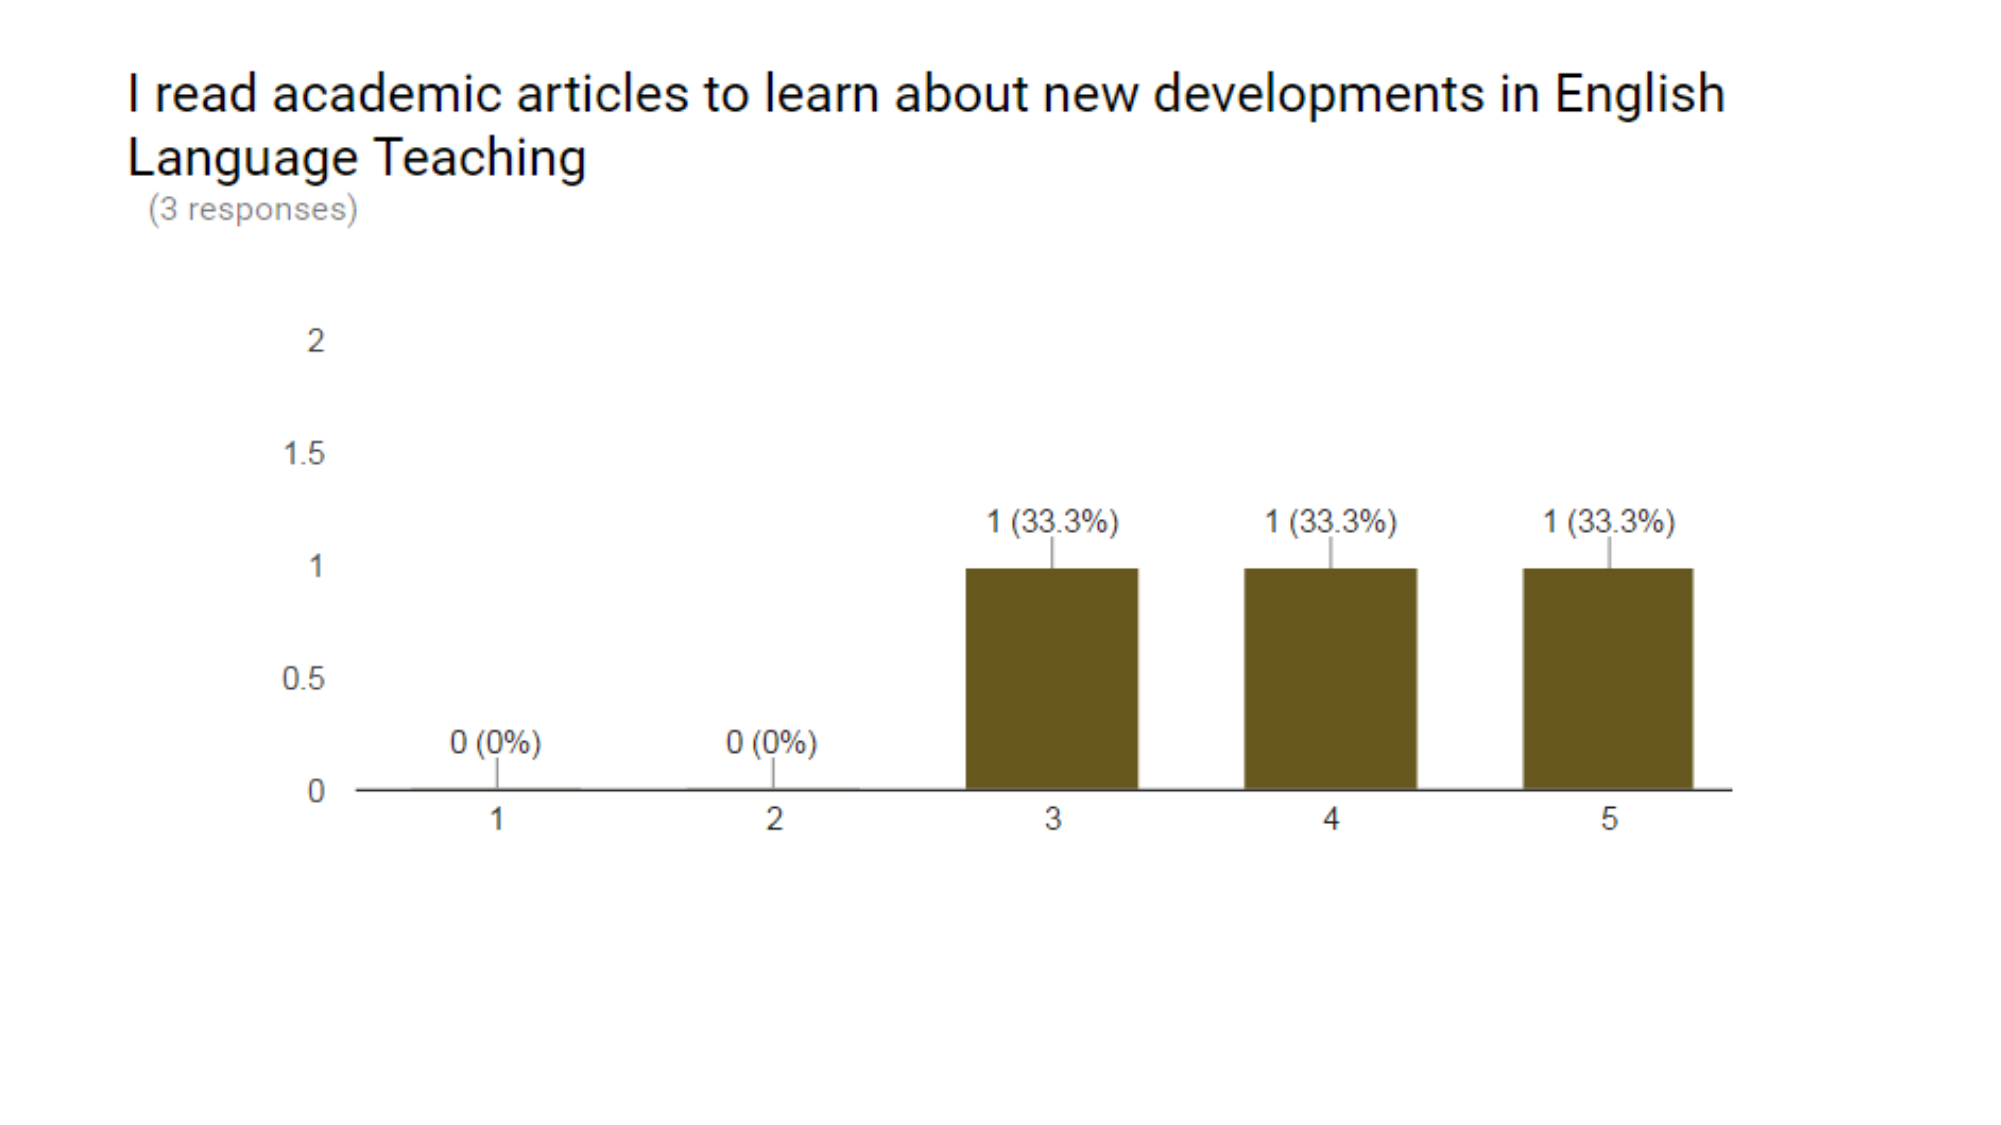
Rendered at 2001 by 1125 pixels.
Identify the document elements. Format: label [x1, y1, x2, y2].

list [119, 59, 2000, 1125]
